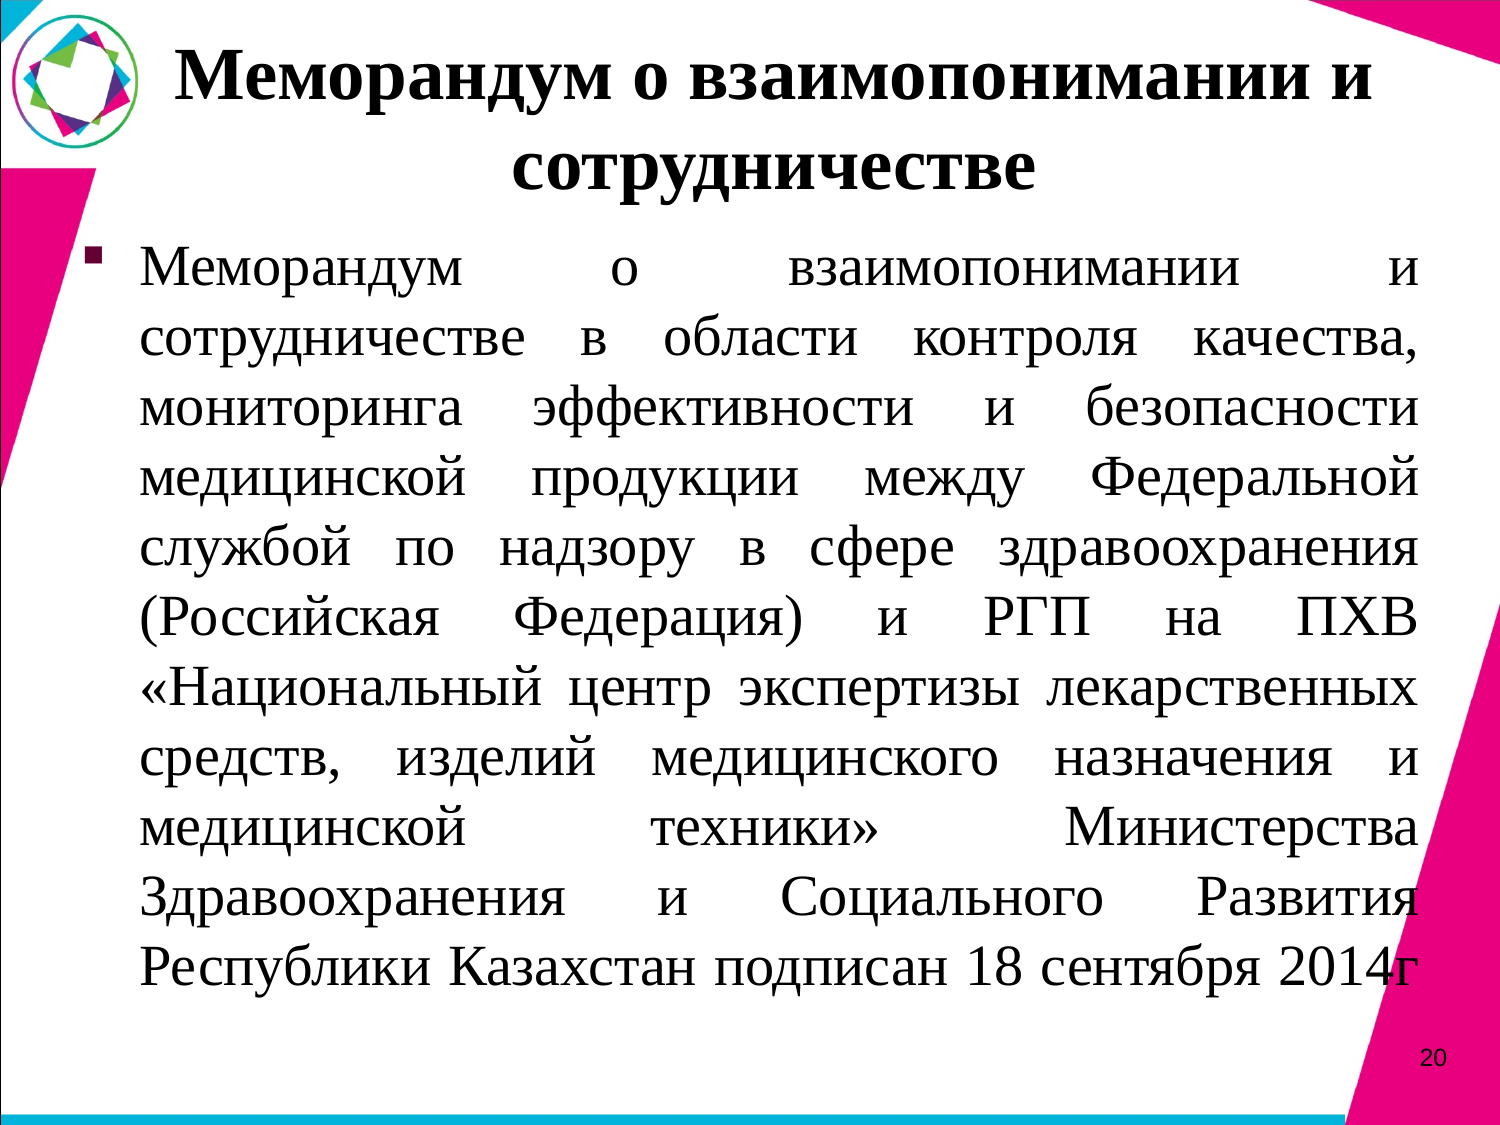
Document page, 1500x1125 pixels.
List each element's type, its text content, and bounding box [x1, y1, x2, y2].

list Меморандум о взаимопонимании и сотрудничестве в области контроля качества, мониторинга эффективности и безопасности медицинской продукции между Федеральной службой по надзору в сфере здравоохранения (Российская Федерация) и РГП на ПХВ «Национальный центр экспертизы лекарственных средств, изделий медицинского назначения и медицинской техники» Министерства Здравоохранения и Социального Развития Республики Казахстан подписан 18 сентября 2014г [64, 219, 1436, 1071]
picture [0, 0, 1500, 1125]
slide_number 20 [1137, 1034, 1463, 1113]
title Меморандум о взаимопонимании и сотрудничестве [149, 33, 1400, 197]
